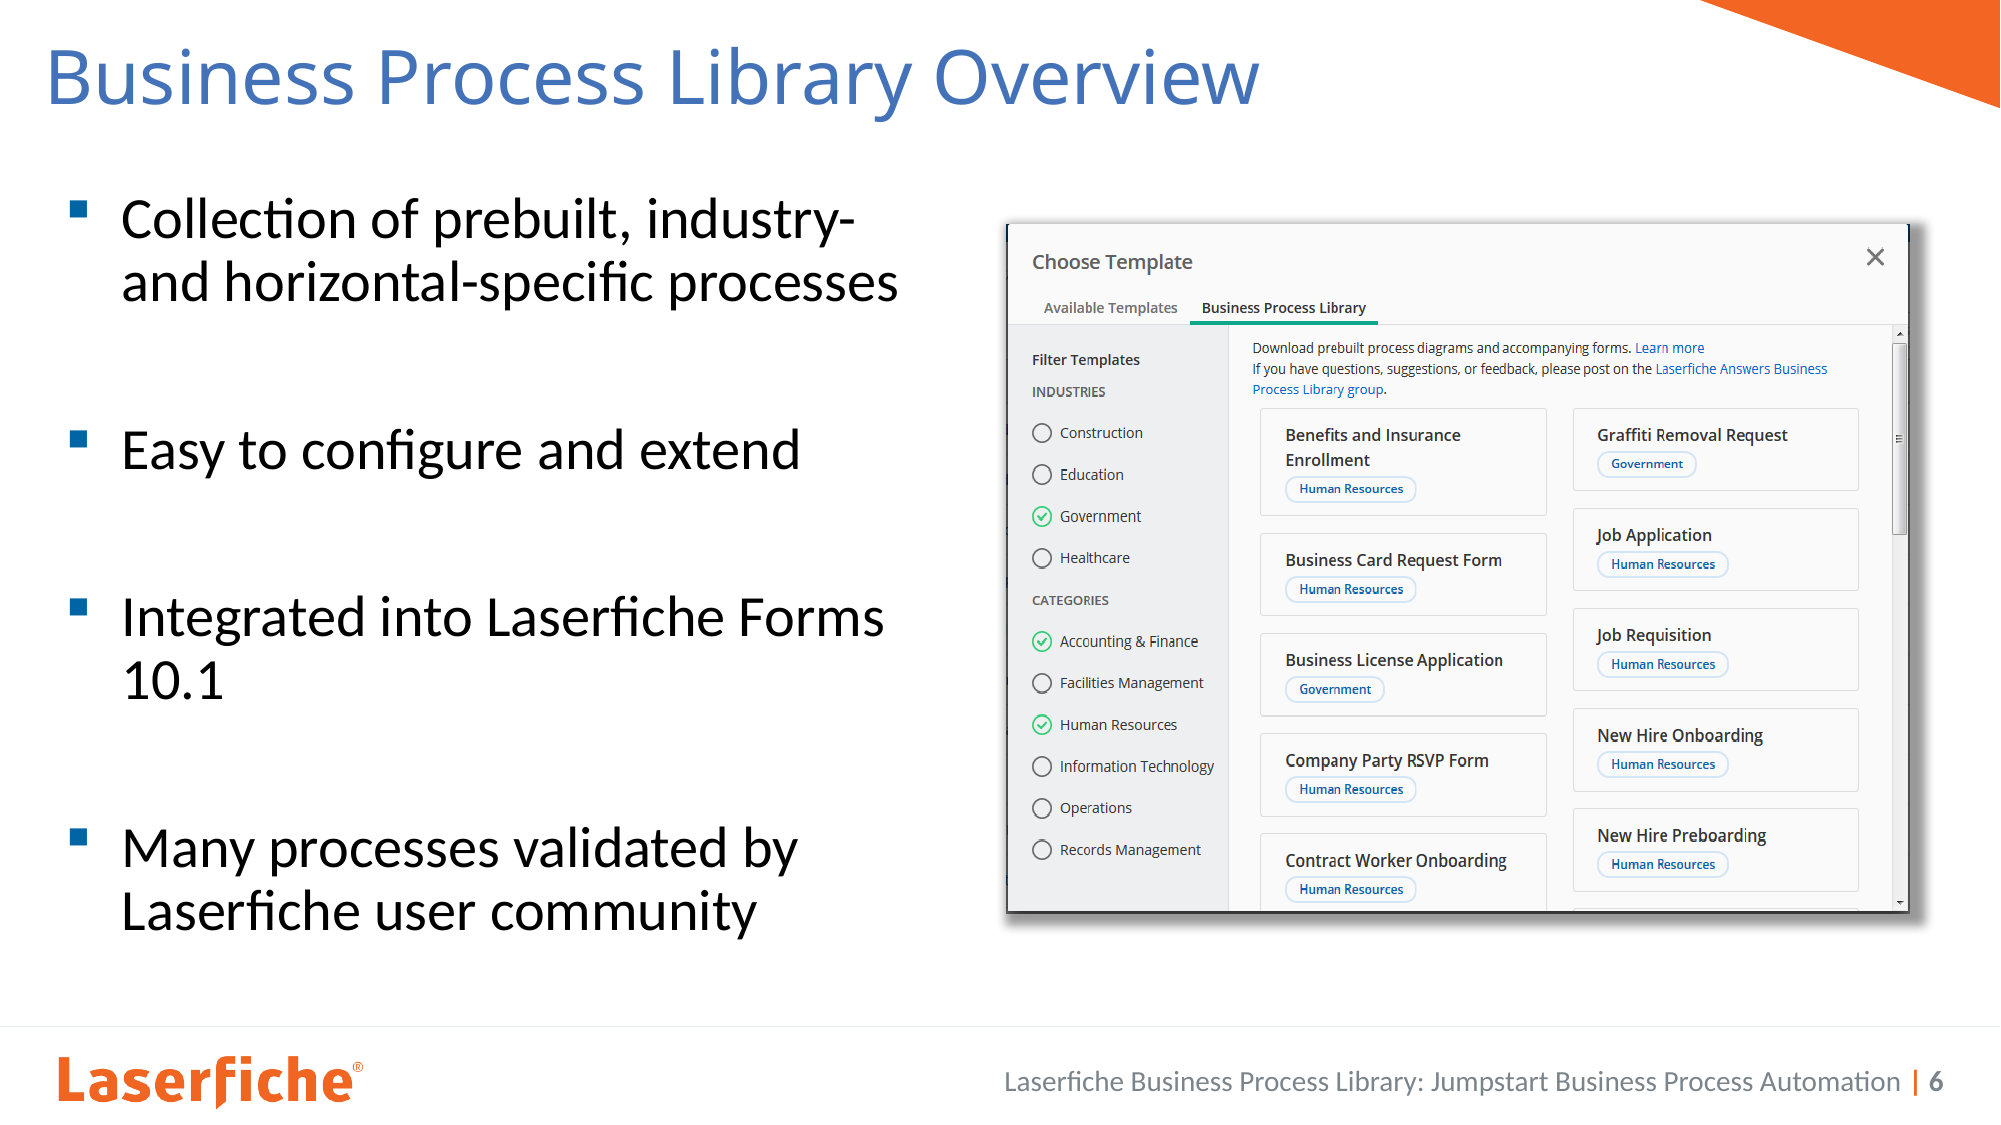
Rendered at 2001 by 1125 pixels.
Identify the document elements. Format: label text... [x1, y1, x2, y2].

slide_number 6 [1550, 1074, 2000, 1115]
picture [1006, 224, 1910, 915]
text_box Collection of prebuilt, industry- and horizontal-specific processes Easy to configure and extend Integrated into Laserfiche Forms 10.1 Many processes validated by Laserfiche user community [50, 180, 962, 949]
picture [36, 1033, 397, 1124]
title Business Process Library Overview [29, 32, 1927, 129]
